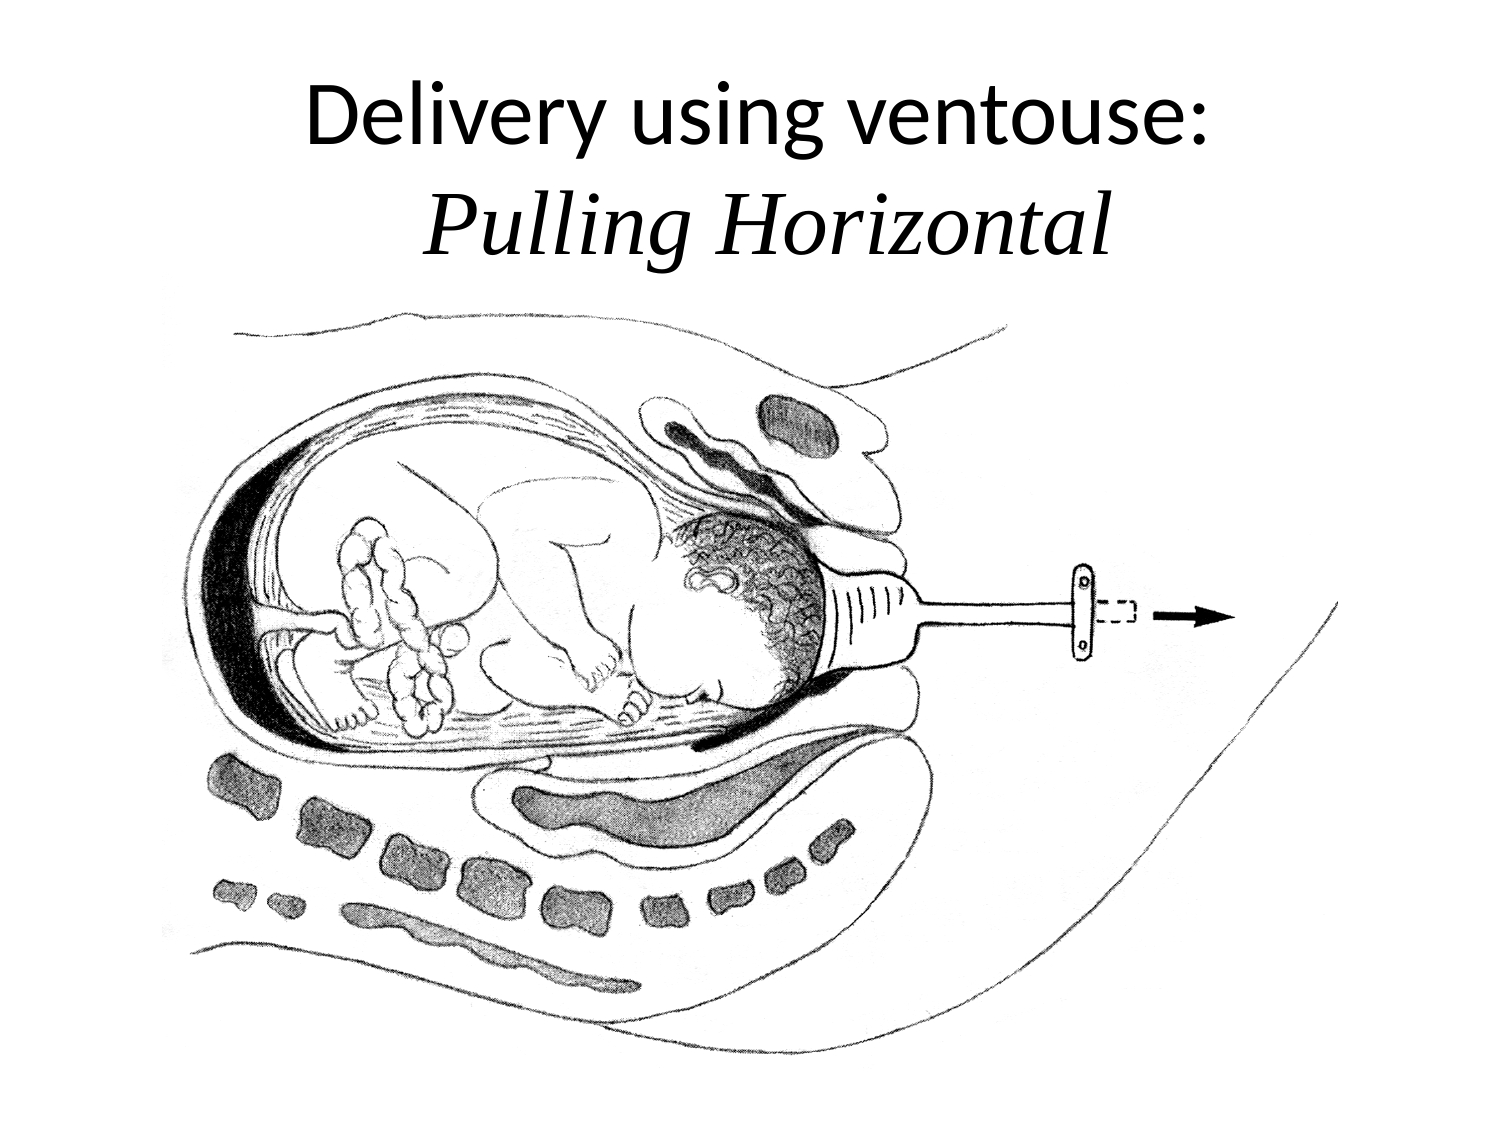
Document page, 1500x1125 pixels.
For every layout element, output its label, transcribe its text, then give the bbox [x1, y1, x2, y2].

text_box Delivery using ventouse: Pulling Horizontal [100, 37, 1438, 288]
picture [162, 274, 1338, 1076]
